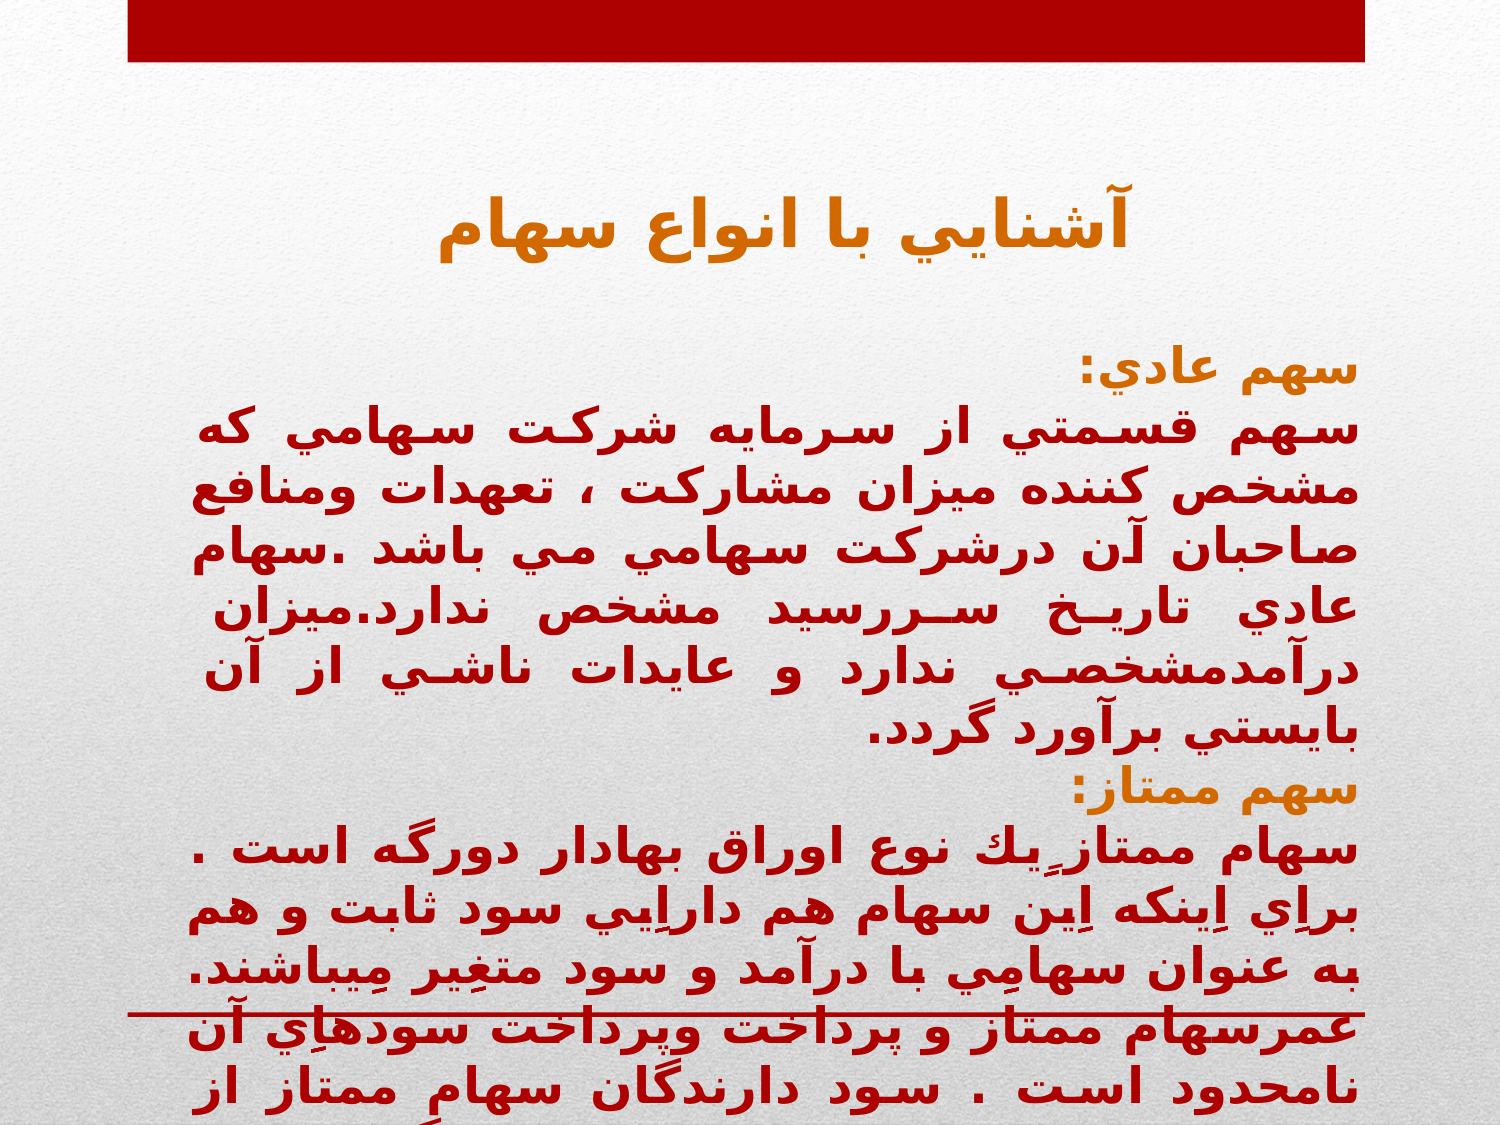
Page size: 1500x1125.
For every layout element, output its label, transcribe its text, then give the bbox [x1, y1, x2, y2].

text_box آشنايي با انواع سهام [421, 173, 1147, 269]
text_box سهم عادي: سهم قسمتي از سرمايه شركت سهامي كه مشخص كننده ميزان مشاركت ، تعهدات ومنافع صاحبان آن درشركت سهامي مي باشد .سهام عادي تاريخ سررسيد مشخص ندارد.ميزان درآمدمشخصي ندارد و عايدات ناشي از آن بايستي برآورد گردد. سهم ممتاز: سهام ممتاز ِِِِِِيك نوع اوراق بهادار دورگه است . براِِِِِِي اِِِِِِينكه اِِِِِِين سهام هم داراِِِِِِيي سود ثابت و هم به عنوان سهامِِِِِِي با درآمد و سود متغِِِِِِير مِِِِِِيباشند. عمرسهام ممتاز و پرداخت وپرداخت سودهاِِِِِِي آن نامحدود است . سود دارندگان سهام ممتاز از نظراولوِِِِِِيت بعد از پرداخت سود دارندگان اوراق قرضه و قبل از پرداخت سود دارندگان سهام عادي است . [171, 326, 1376, 1125]
